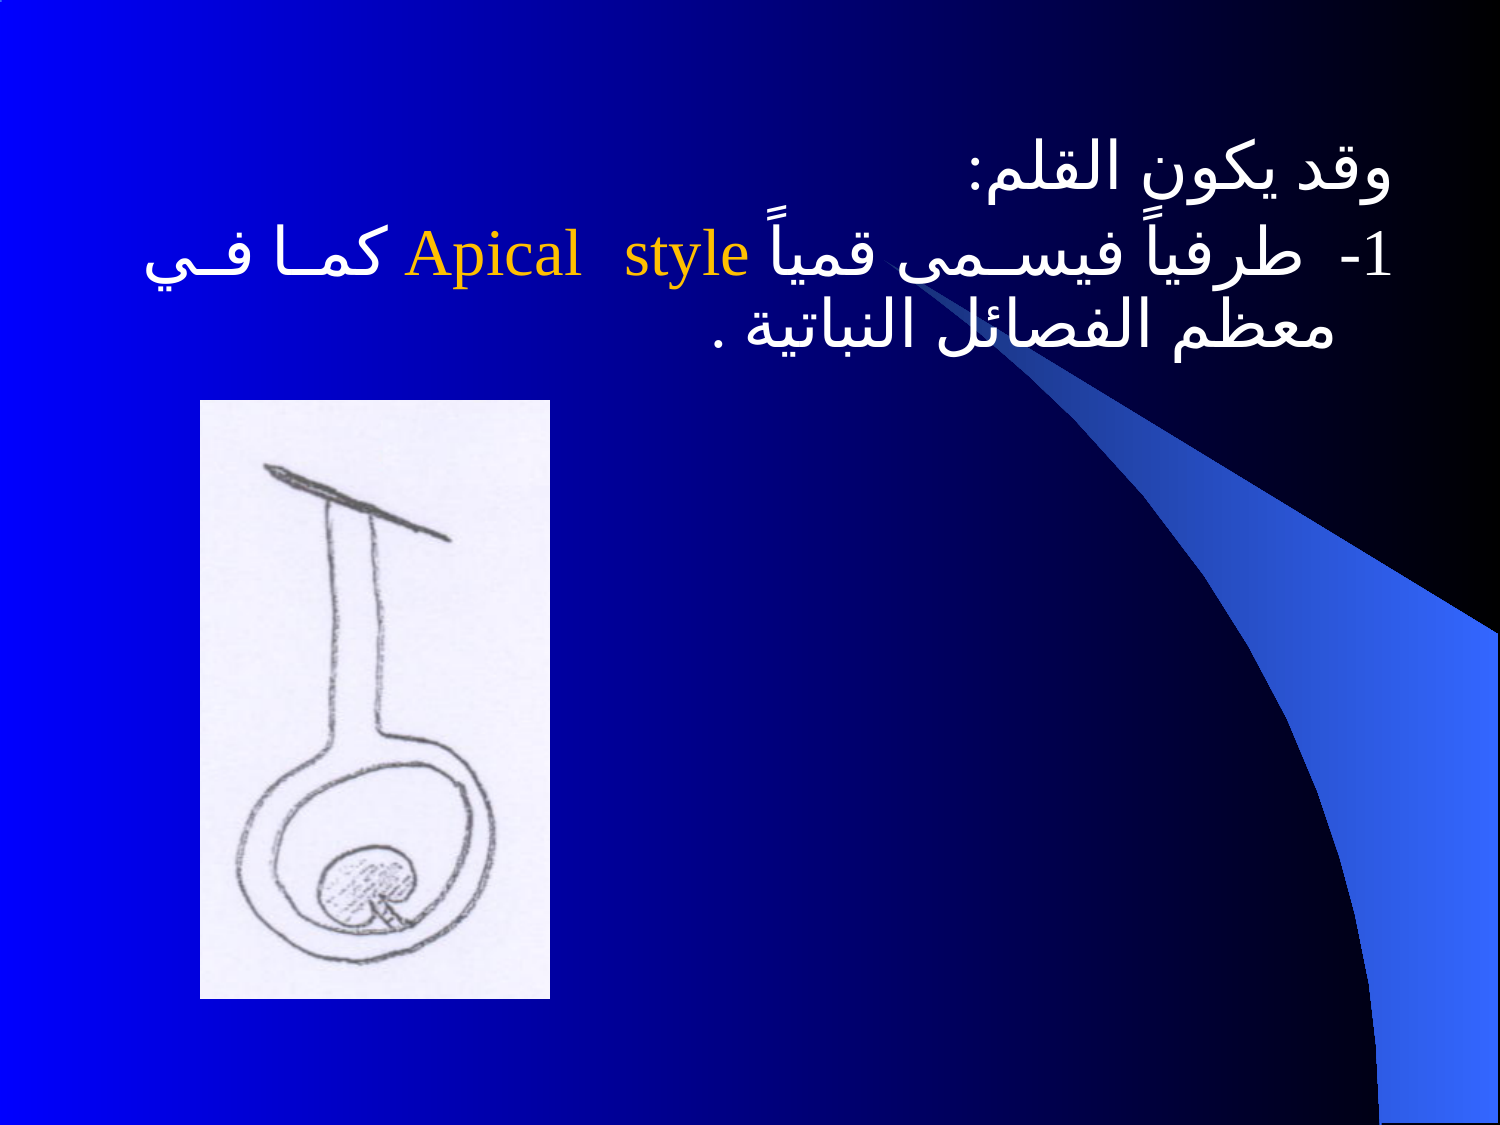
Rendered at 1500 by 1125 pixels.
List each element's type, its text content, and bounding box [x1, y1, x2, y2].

list وقد يكون القلم: 1- طرفياً فيسمى قمياً Apical style كما في معظم الفصائل النباتية . [112, 124, 1426, 438]
picture [199, 400, 551, 999]
